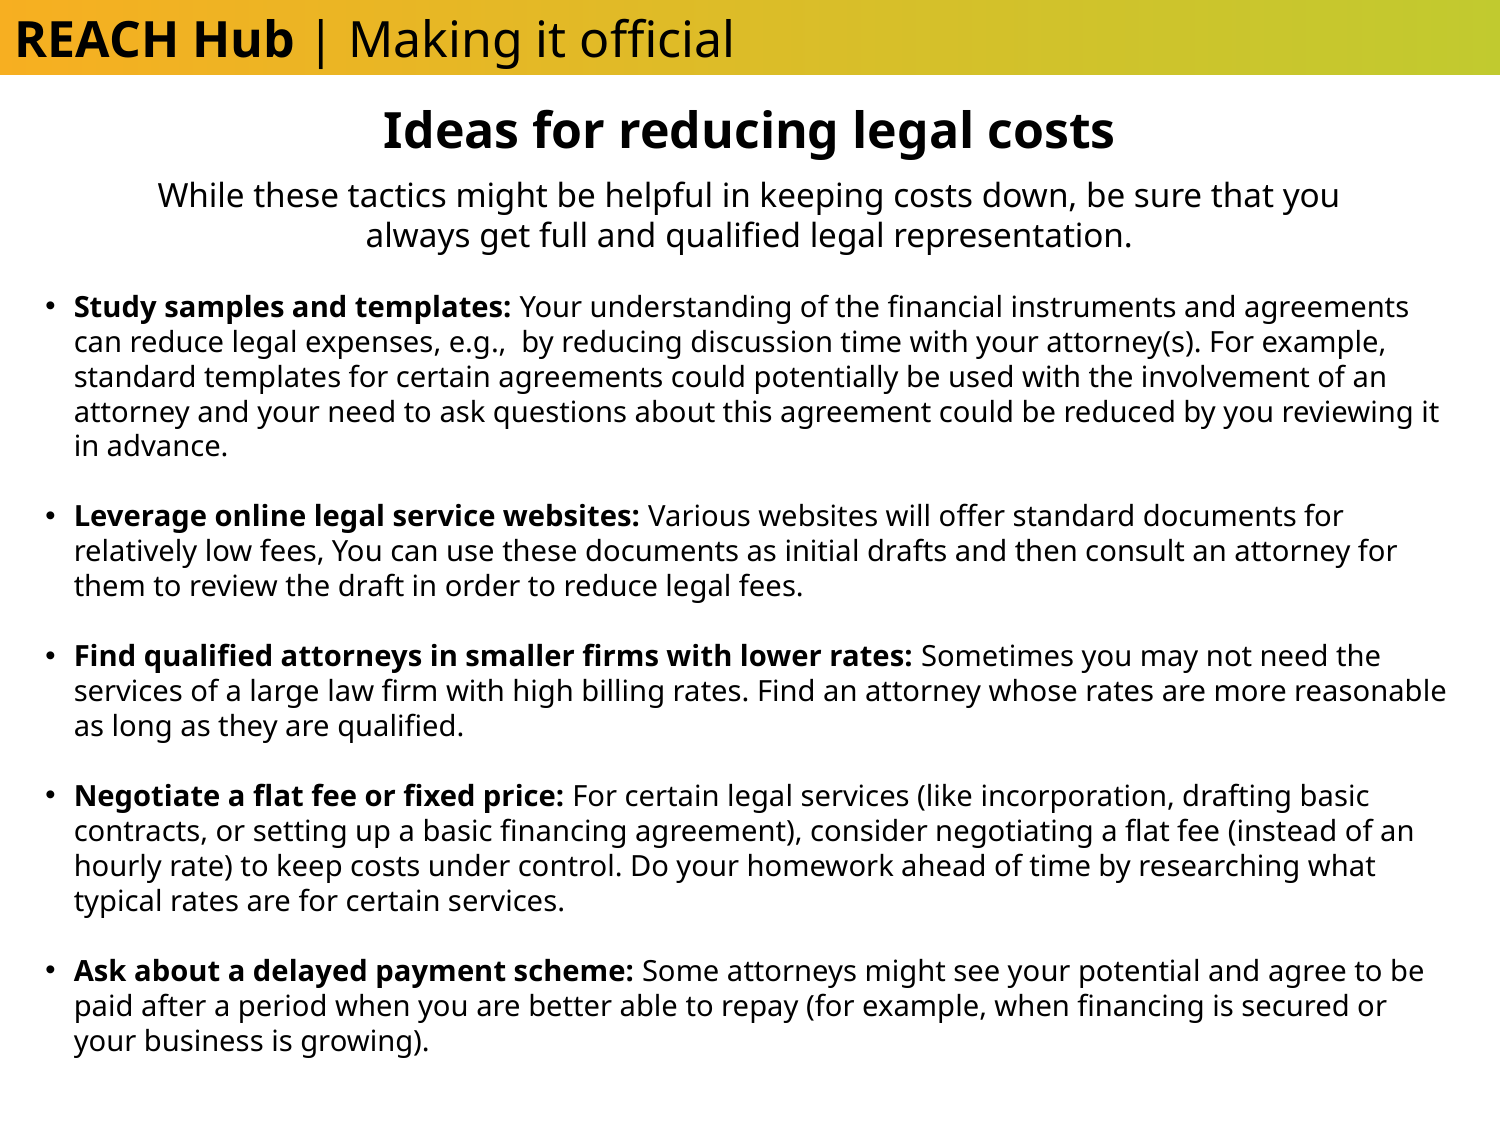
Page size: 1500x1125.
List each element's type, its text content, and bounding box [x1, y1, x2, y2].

text_box While these tactics might be helpful in keeping costs down, be sure that you always get full and qualified legal representation. [122, 166, 1377, 262]
text_box REACH Hub | Making it official [0, 0, 1500, 75]
text_box Ideas for reducing legal costs [30, 90, 1470, 166]
text_box Study samples and templates: Your understanding of the financial instruments and agreements can reduce legal expenses, e.g., by reducing discussion time with your attorney(s). For example, standard templates for certain agreements could potentially be used with the involvement of an attorney and your need to ask questions about this agreement could be reduced by you reviewing it in advance. Leverage online legal service websites: Various websites will offer standard documents for relatively low fees, You can use these documents as initial drafts and then consult an attorney for them to review the draft in order to reduce legal fees. Find qualified attorneys in smaller firms with lower rates: Sometimes you may not need the services of a large law firm with high billing rates. Find an attorney whose rates are more reasonable as long as they are qualified. Negotiate a flat fee or fixed price: For certain legal services (like incorporation, drafting basic contracts, or setting up a basic financing agreement), consider negotiating a flat fee (instead of an hourly rate) to keep costs under control. Do your homework ahead of time by researching what typical rates are for certain services. Ask about a delayed payment scheme: Some attorneys might see your potential and agree to be paid after a period when you are better able to repay (for example, when financing is secured or your business is growing). [30, 280, 1470, 1065]
